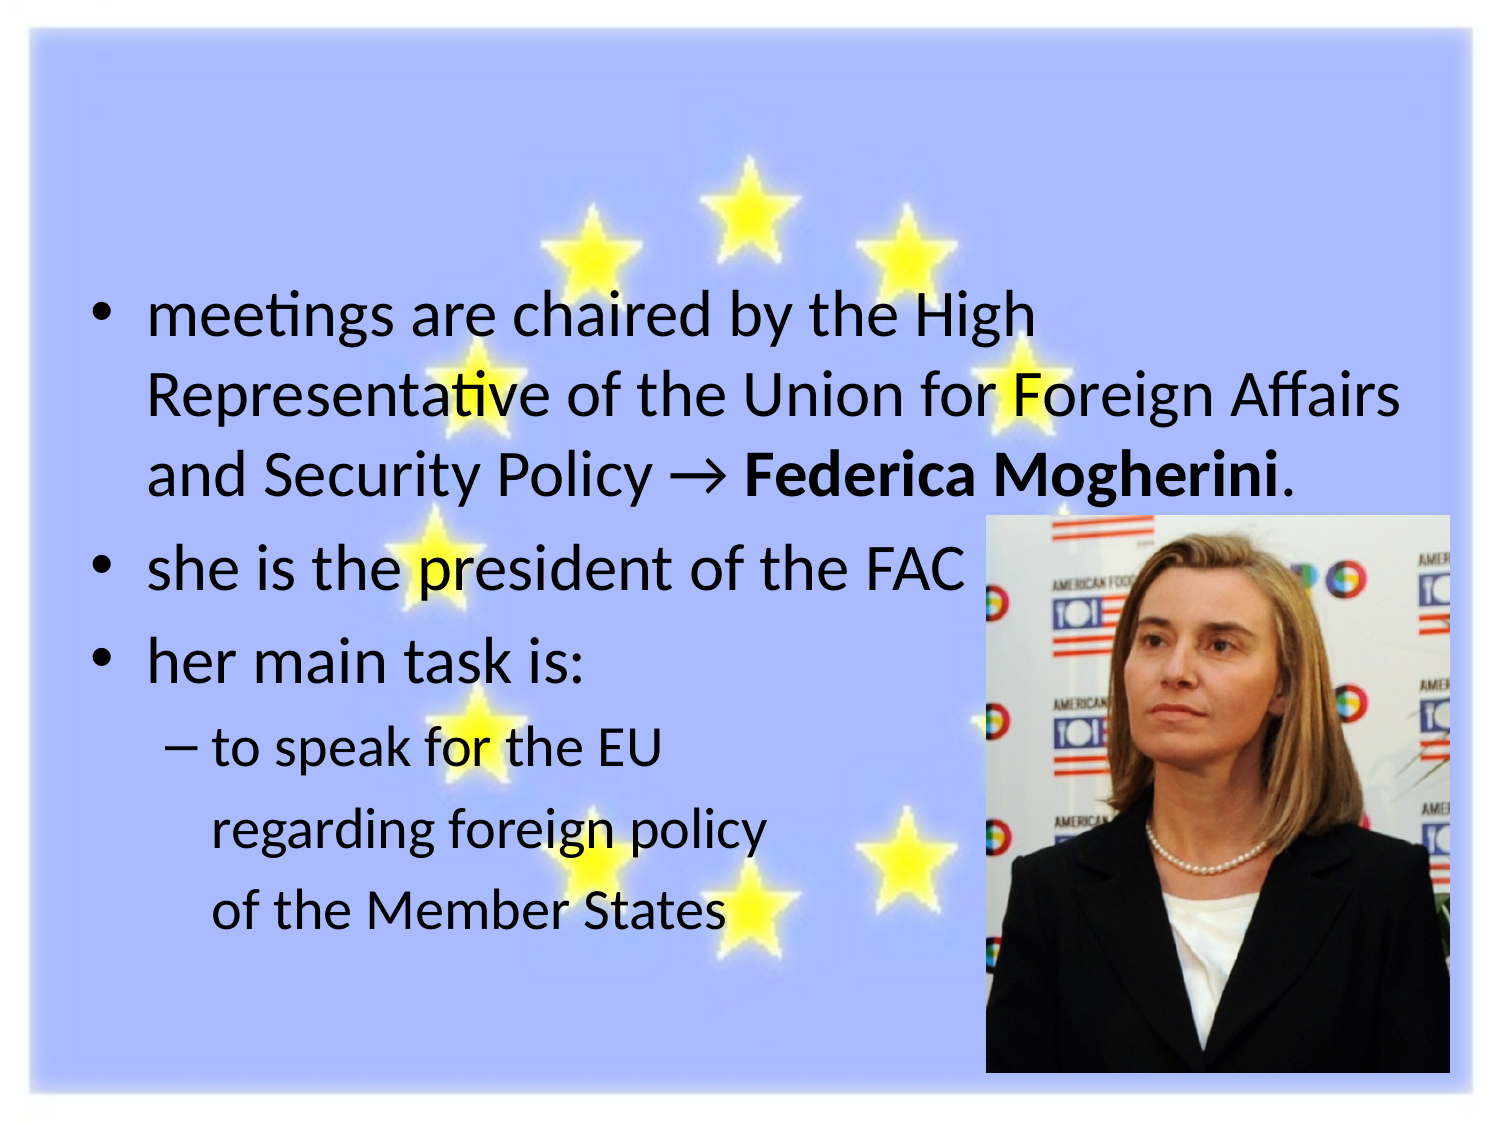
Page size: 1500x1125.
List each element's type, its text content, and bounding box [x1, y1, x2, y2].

list meetings are chaired by the High Representative of the Union for Foreign Affairs and Security Policy → Federica Mogherini. she is the president of the FAC her main task is: to speak for the EU regarding foreign policy of the Member States [74, 262, 1426, 1006]
picture [0, 0, 1500, 1125]
